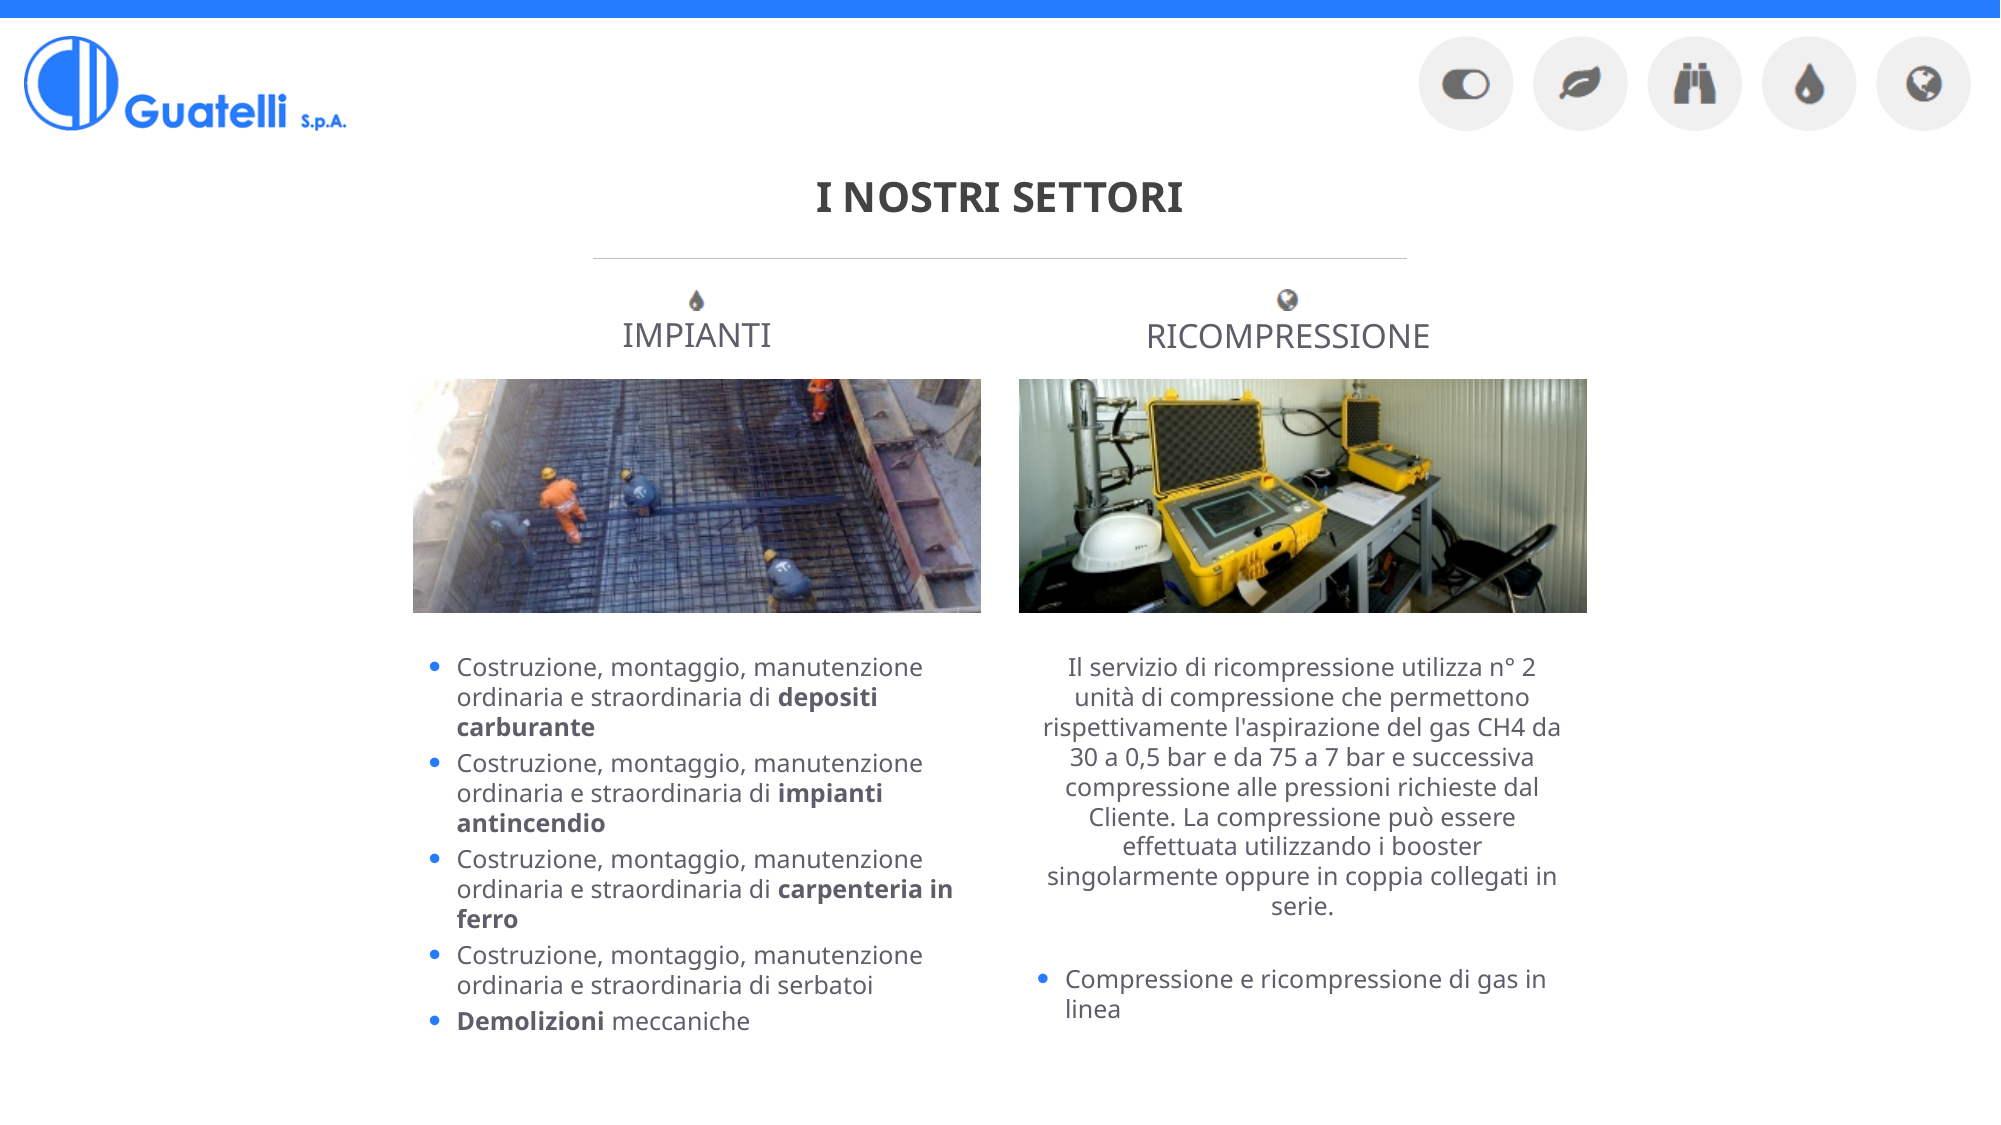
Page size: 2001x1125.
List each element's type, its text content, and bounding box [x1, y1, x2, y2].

text_box [1875, 35, 1972, 132]
text_box [1760, 35, 1858, 132]
picture [1785, 60, 1833, 109]
picture [1556, 59, 1605, 109]
text_box I NOSTRI SETTORI [0, 163, 2000, 229]
picture [413, 379, 981, 613]
picture [1671, 59, 1719, 108]
picture [24, 36, 347, 131]
picture [1900, 60, 1948, 110]
picture [1276, 289, 1300, 311]
text_box [1532, 35, 1629, 132]
text_box [0, 0, 2000, 19]
text_box RICOMPRESSIONE [1122, 307, 1455, 363]
text_box Il servizio di ricompressione utilizza n° 2 unità di compressione che permettono rispettivamente l'aspirazione del gas CH4 da 30 a 0,5 bar e da 75 a 7 bar e successiva compressione alle pressioni richieste dal Cliente. La compressione può essere effettuata utilizzando i booster singolarmente oppure in coppia collegati in serie. Compressione e ricompressione di gas in linea [1022, 643, 1584, 1031]
text_box IMPIANTI [531, 306, 864, 362]
picture [1442, 59, 1490, 109]
picture [689, 289, 706, 311]
text_box [1646, 35, 1744, 132]
text_box [1417, 35, 1515, 132]
picture [1019, 379, 1587, 613]
text_box Costruzione, montaggio, manutenzione ordinaria e straordinaria di depositi carburante Costruzione, montaggio, manutenzione ordinaria e straordinaria di impianti antincendio Costruzione, montaggio, manutenzione ordinaria e straordinaria di carpenteria in ferro Costruzione, montaggio, manutenzione ordinaria e straordinaria di serbatoi Demolizioni meccaniche [413, 643, 975, 1043]
